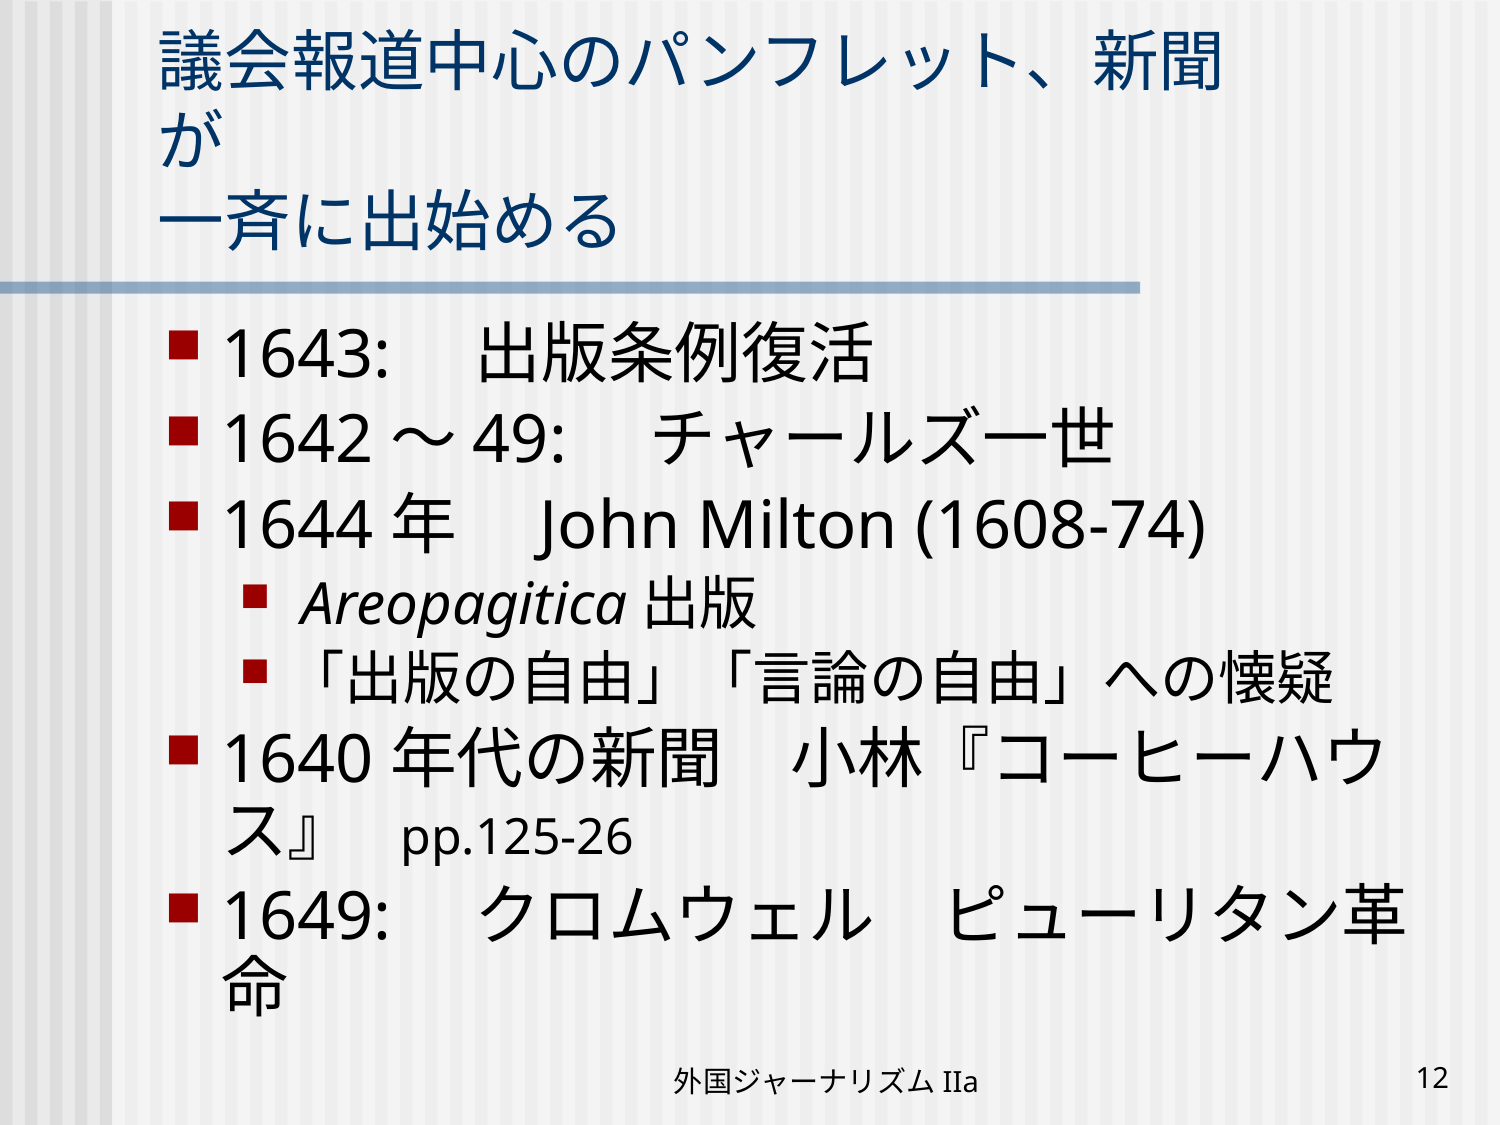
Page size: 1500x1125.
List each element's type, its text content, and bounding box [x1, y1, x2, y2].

title 議会報道中心のパンフレット、新聞が 一斉に出始める [142, 91, 1282, 267]
footer 外国ジャーナリズムIIa [588, 1031, 1065, 1107]
list 1643: 出版条例復活 1642～49: チャールズ一世 1644年 John Milton (1608-74) Areopagitica出版 「出版の自由」「言論の自由」への懐疑 1640年代の新聞 小林『コーヒーハウス』 pp.125-26 1649: クロムウェル ピューリタン革命 [149, 312, 1481, 1000]
slide_number 12 [1151, 1031, 1465, 1107]
